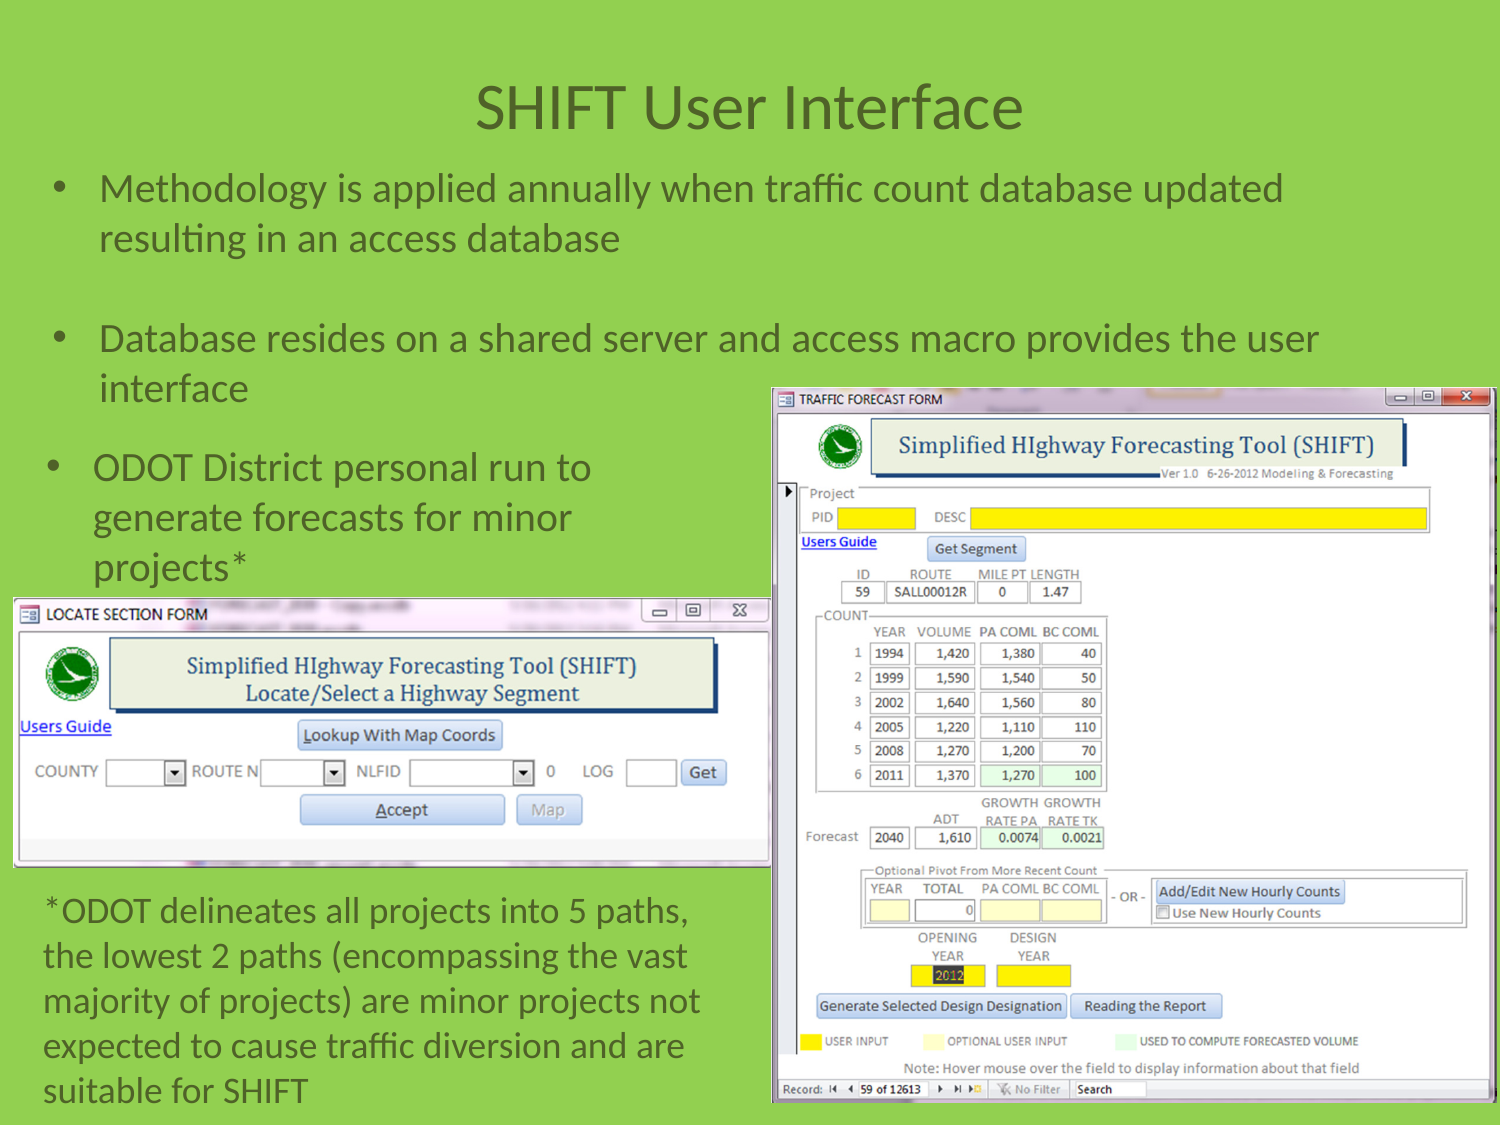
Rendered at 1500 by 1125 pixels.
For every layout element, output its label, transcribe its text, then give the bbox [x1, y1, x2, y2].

text_box Methodology is applied annually when traffic count database updated resulting in an access database Database resides on a shared server and access macro provides the user interface [37, 153, 1425, 419]
text_box ODOT District personal run to generate forecasts for minor projects* [31, 432, 726, 595]
text_box *ODOT delineates all projects into 5 paths, the lowest 2 paths (encompassing the vast majority of projects) are minor projects not expected to cause traffic diversion and are suitable for SHIFT [28, 878, 722, 1119]
picture [13, 387, 1498, 1104]
text_box SHIFT User Interface [374, 55, 1125, 150]
